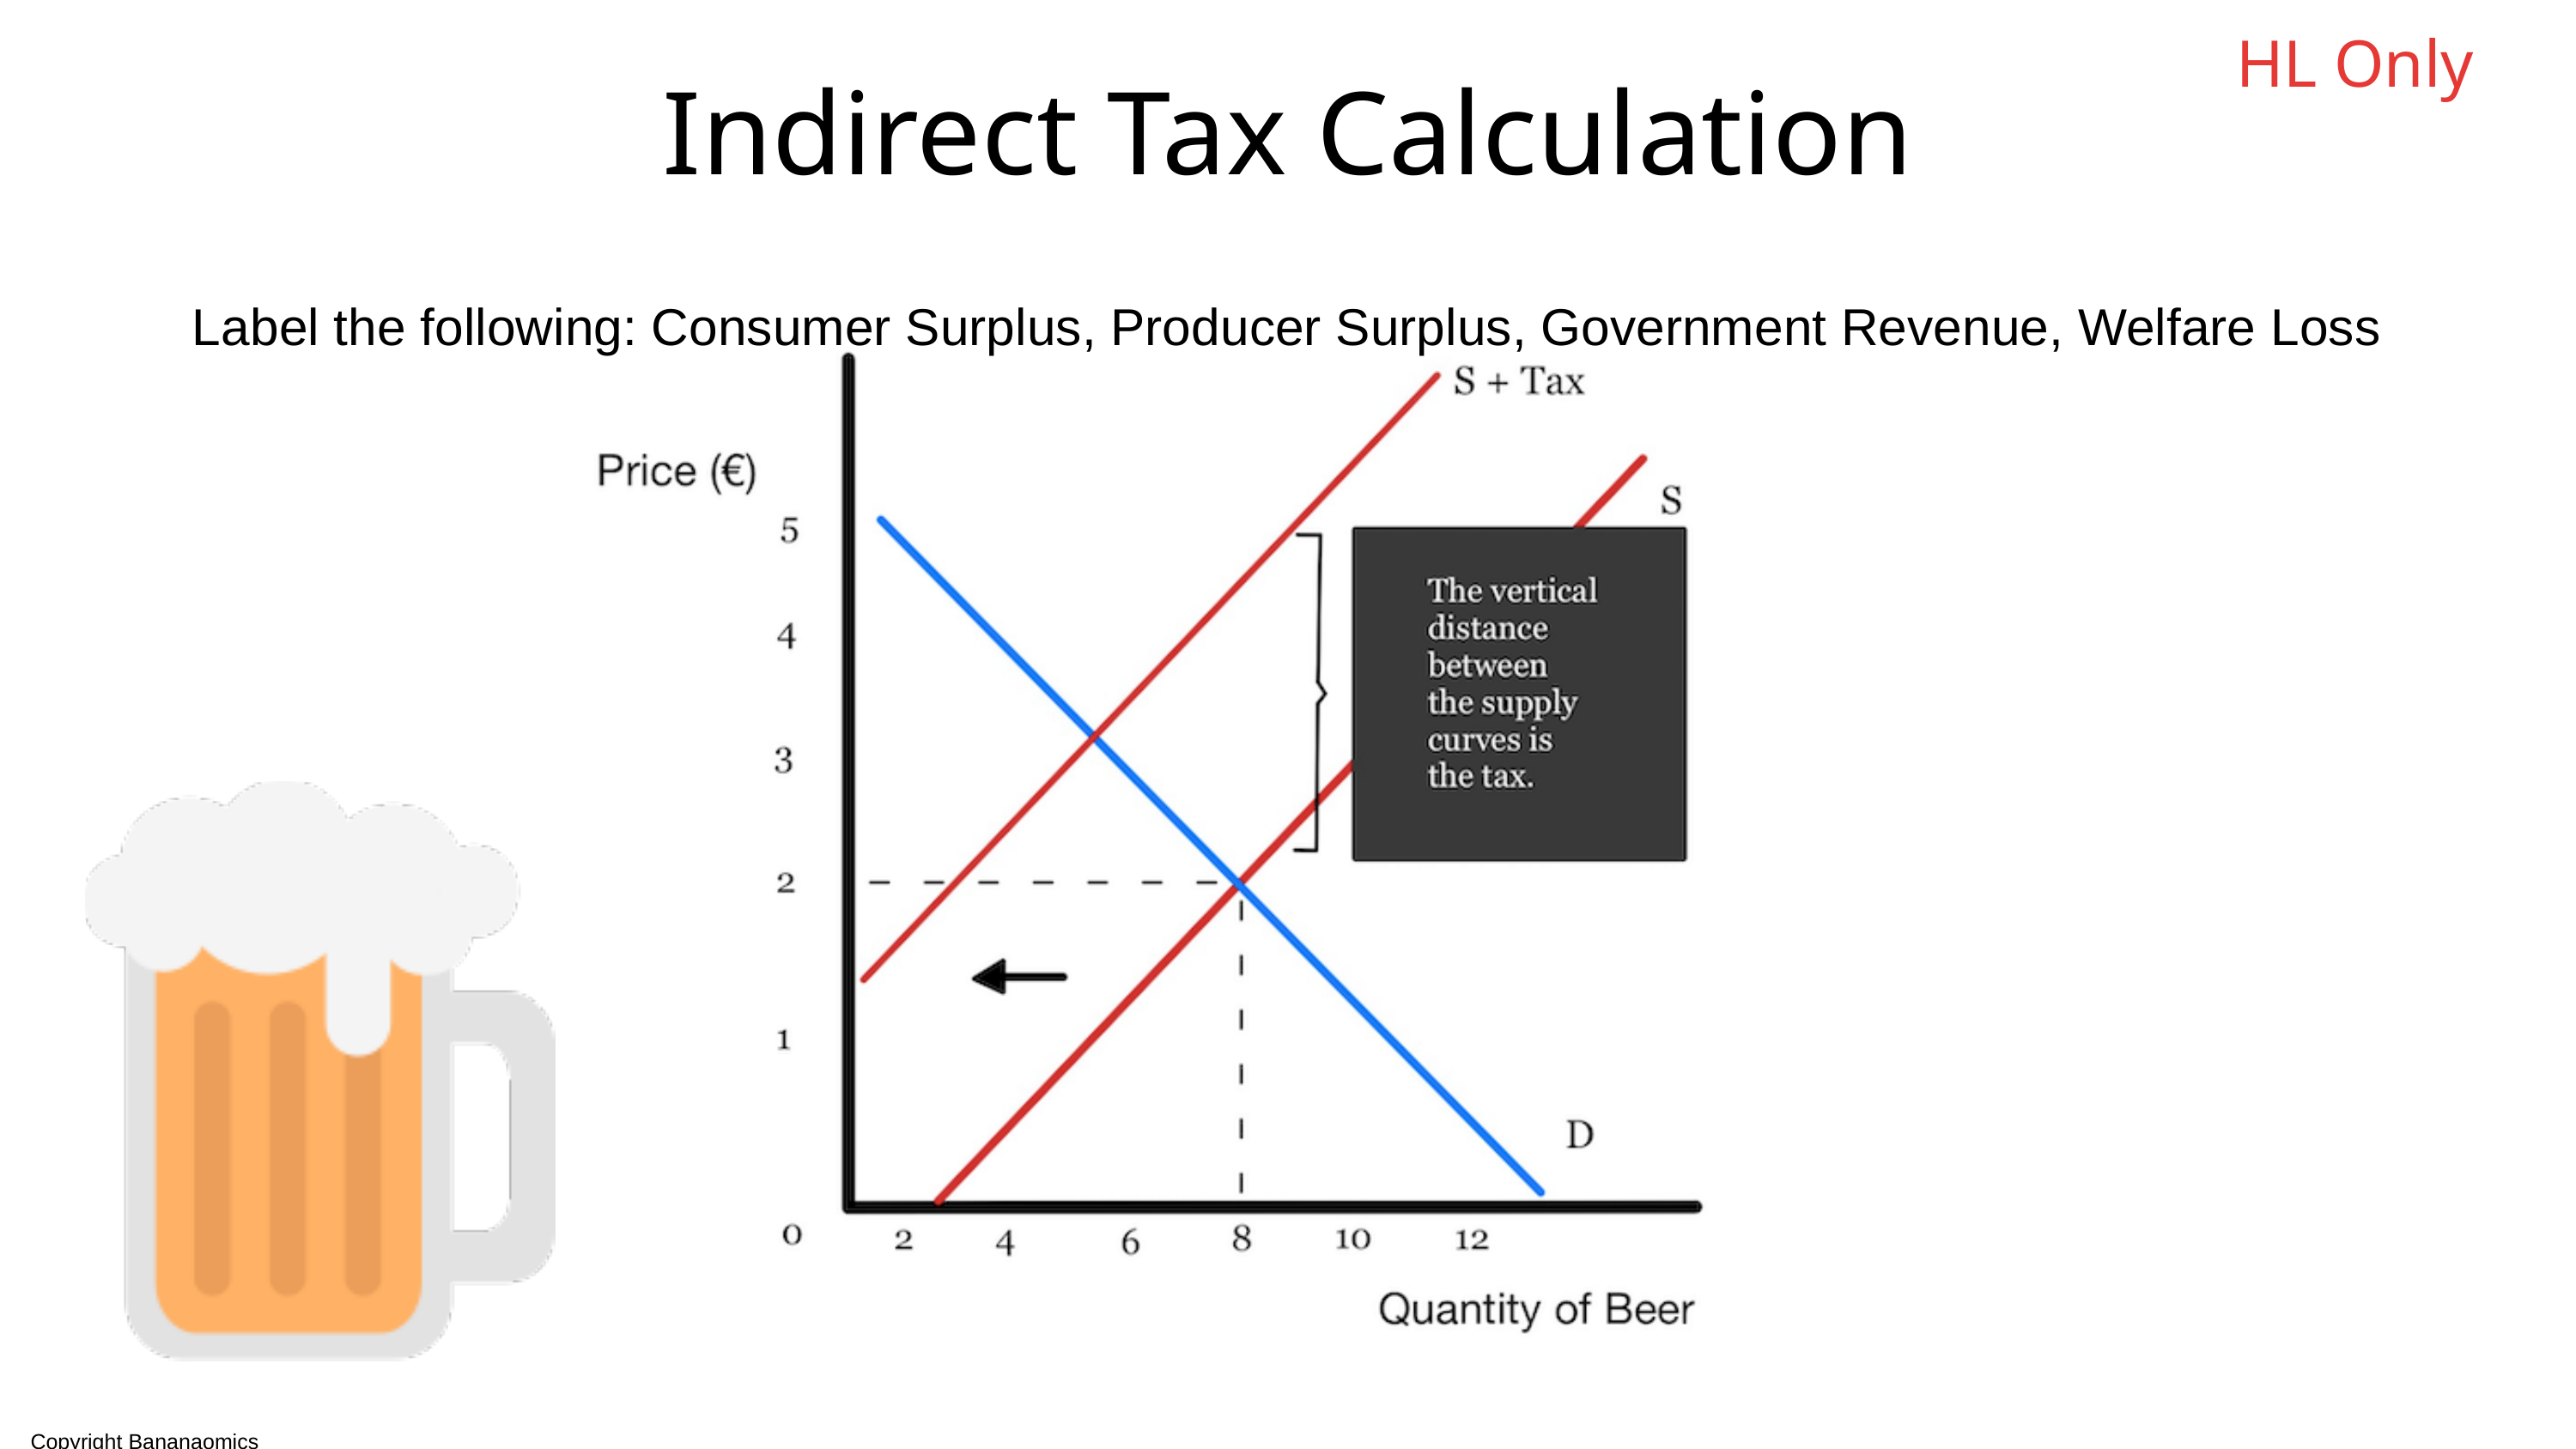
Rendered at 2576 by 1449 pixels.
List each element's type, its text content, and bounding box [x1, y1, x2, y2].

picture [84, 781, 556, 1362]
picture [576, 303, 1730, 1339]
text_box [84, 71, 2491, 266]
text_box Label the following: Consumer Surplus, Producer Surplus, Government Revenue, Welfare Loss [14, 248, 2561, 356]
text_box Copyright Bananaomics [0, 1417, 553, 1449]
text_box HL Only [2133, 28, 2576, 102]
